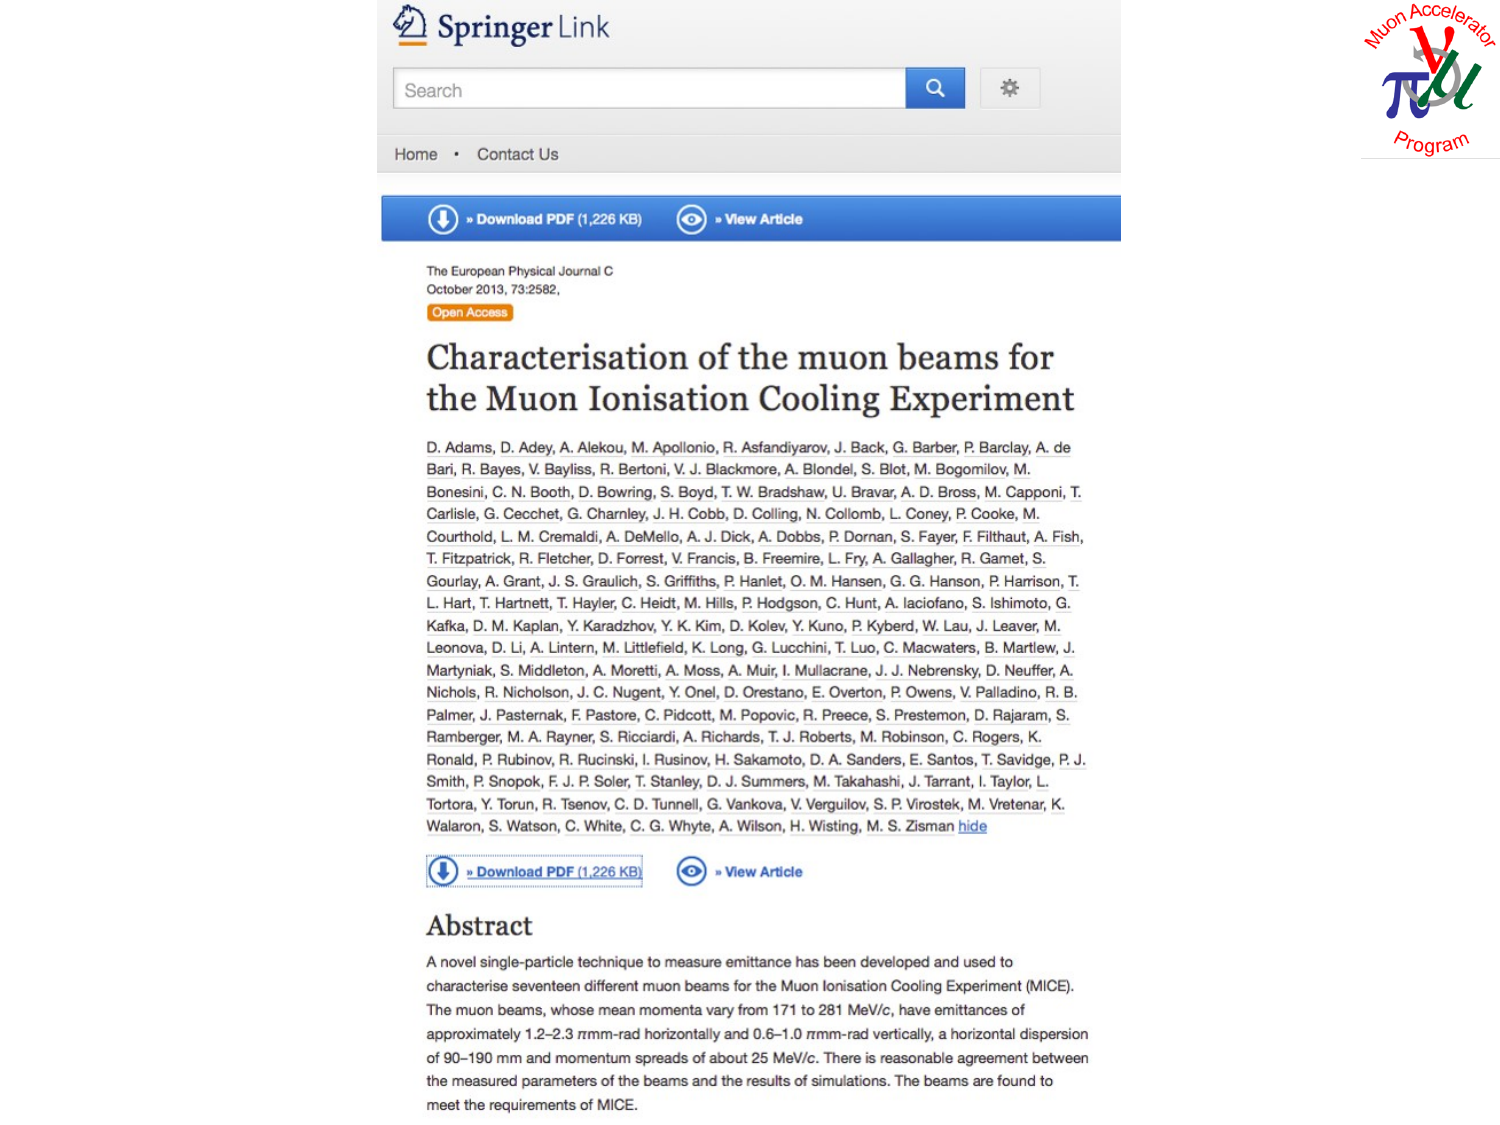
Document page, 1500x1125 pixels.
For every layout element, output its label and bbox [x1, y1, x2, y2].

picture [1360, 0, 1500, 159]
picture [376, 0, 1121, 1125]
